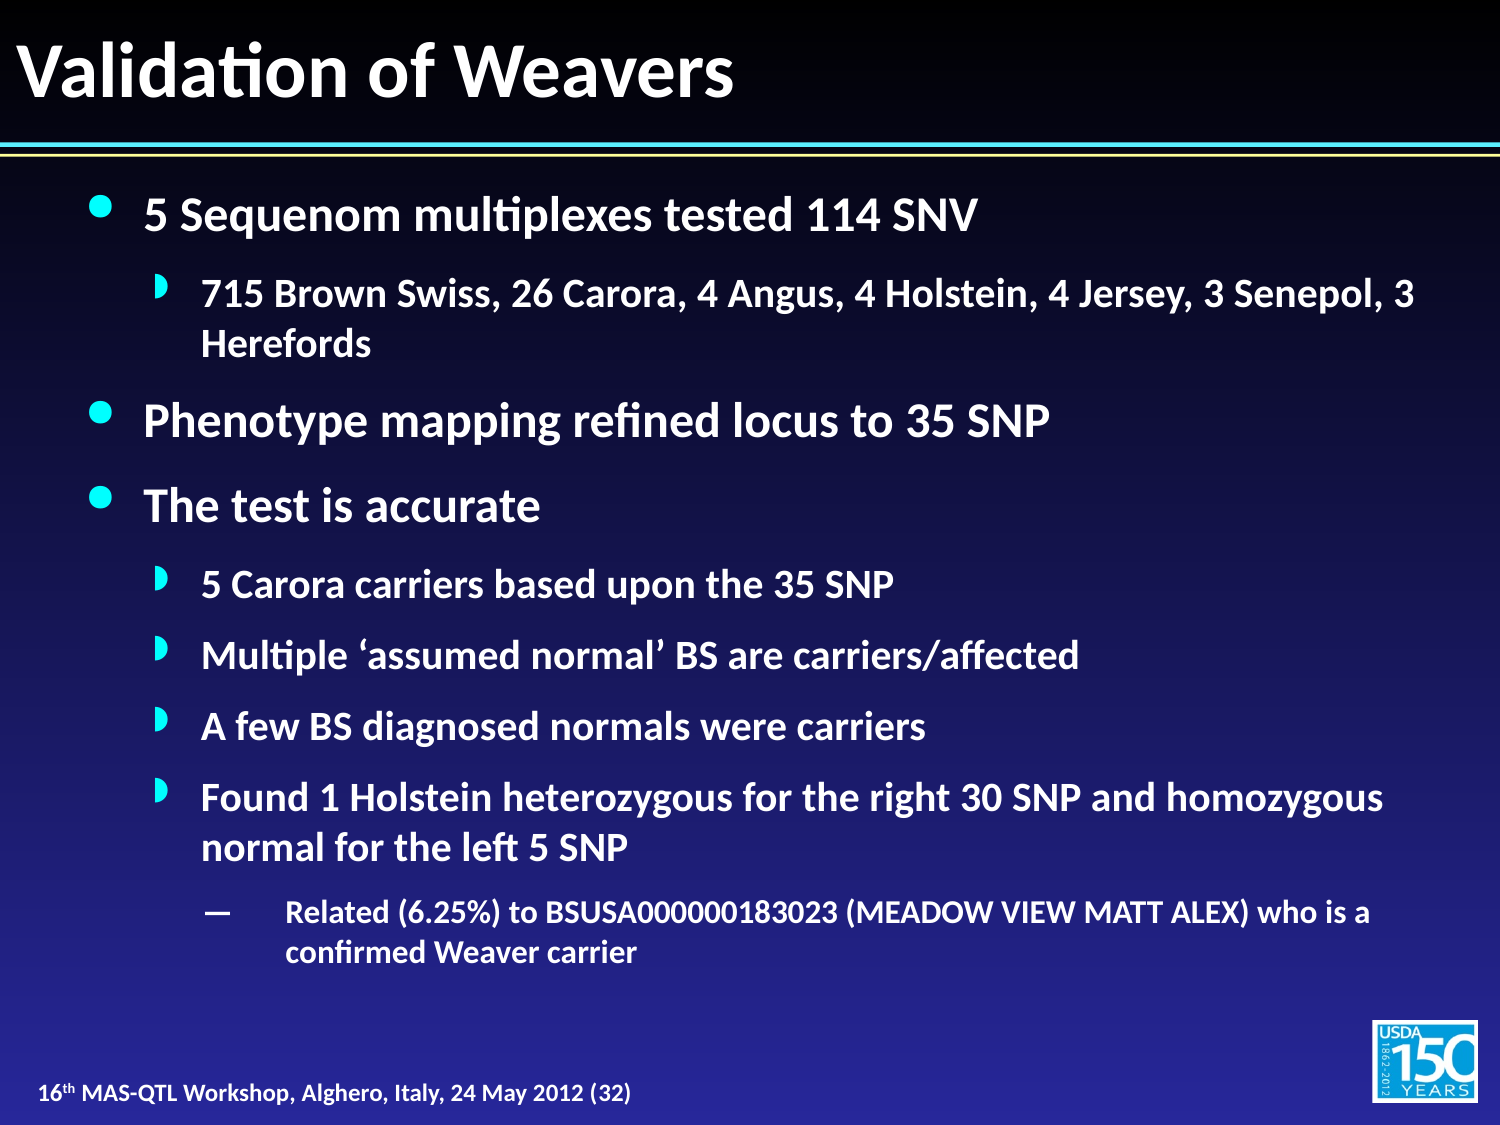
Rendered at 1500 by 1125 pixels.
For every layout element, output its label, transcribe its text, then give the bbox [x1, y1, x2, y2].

picture [1446, 1085, 1454, 1095]
picture [1426, 1020, 1478, 1103]
list 5 Sequenom multiplexes tested 114 SNV 715 Brown Swiss, 26 Carora, 4 Angus, 4 Holstein, 4 Jersey, 3 Senepol, 3 Herefords Phenotype mapping refined locus to 35 SNP The test is accurate 5 Carora carriers based upon the 35 SNP Multiple ‘assumed normal’ BS are carriers/affected A few BS diagnosed normals were carriers Found 1 Holstein heterozygous for the right 30 SNP and homozygous normal for the left 5 SNP Related (6.25%) to BSUSA000000183023 (MEADOW VIEW MATT ALEX) who is a confirmed Weaver carrier [87, 180, 1426, 1116]
title Validation of Weavers [16, 18, 1443, 115]
picture [1426, 1038, 1443, 1045]
picture [1430, 1086, 1440, 1094]
